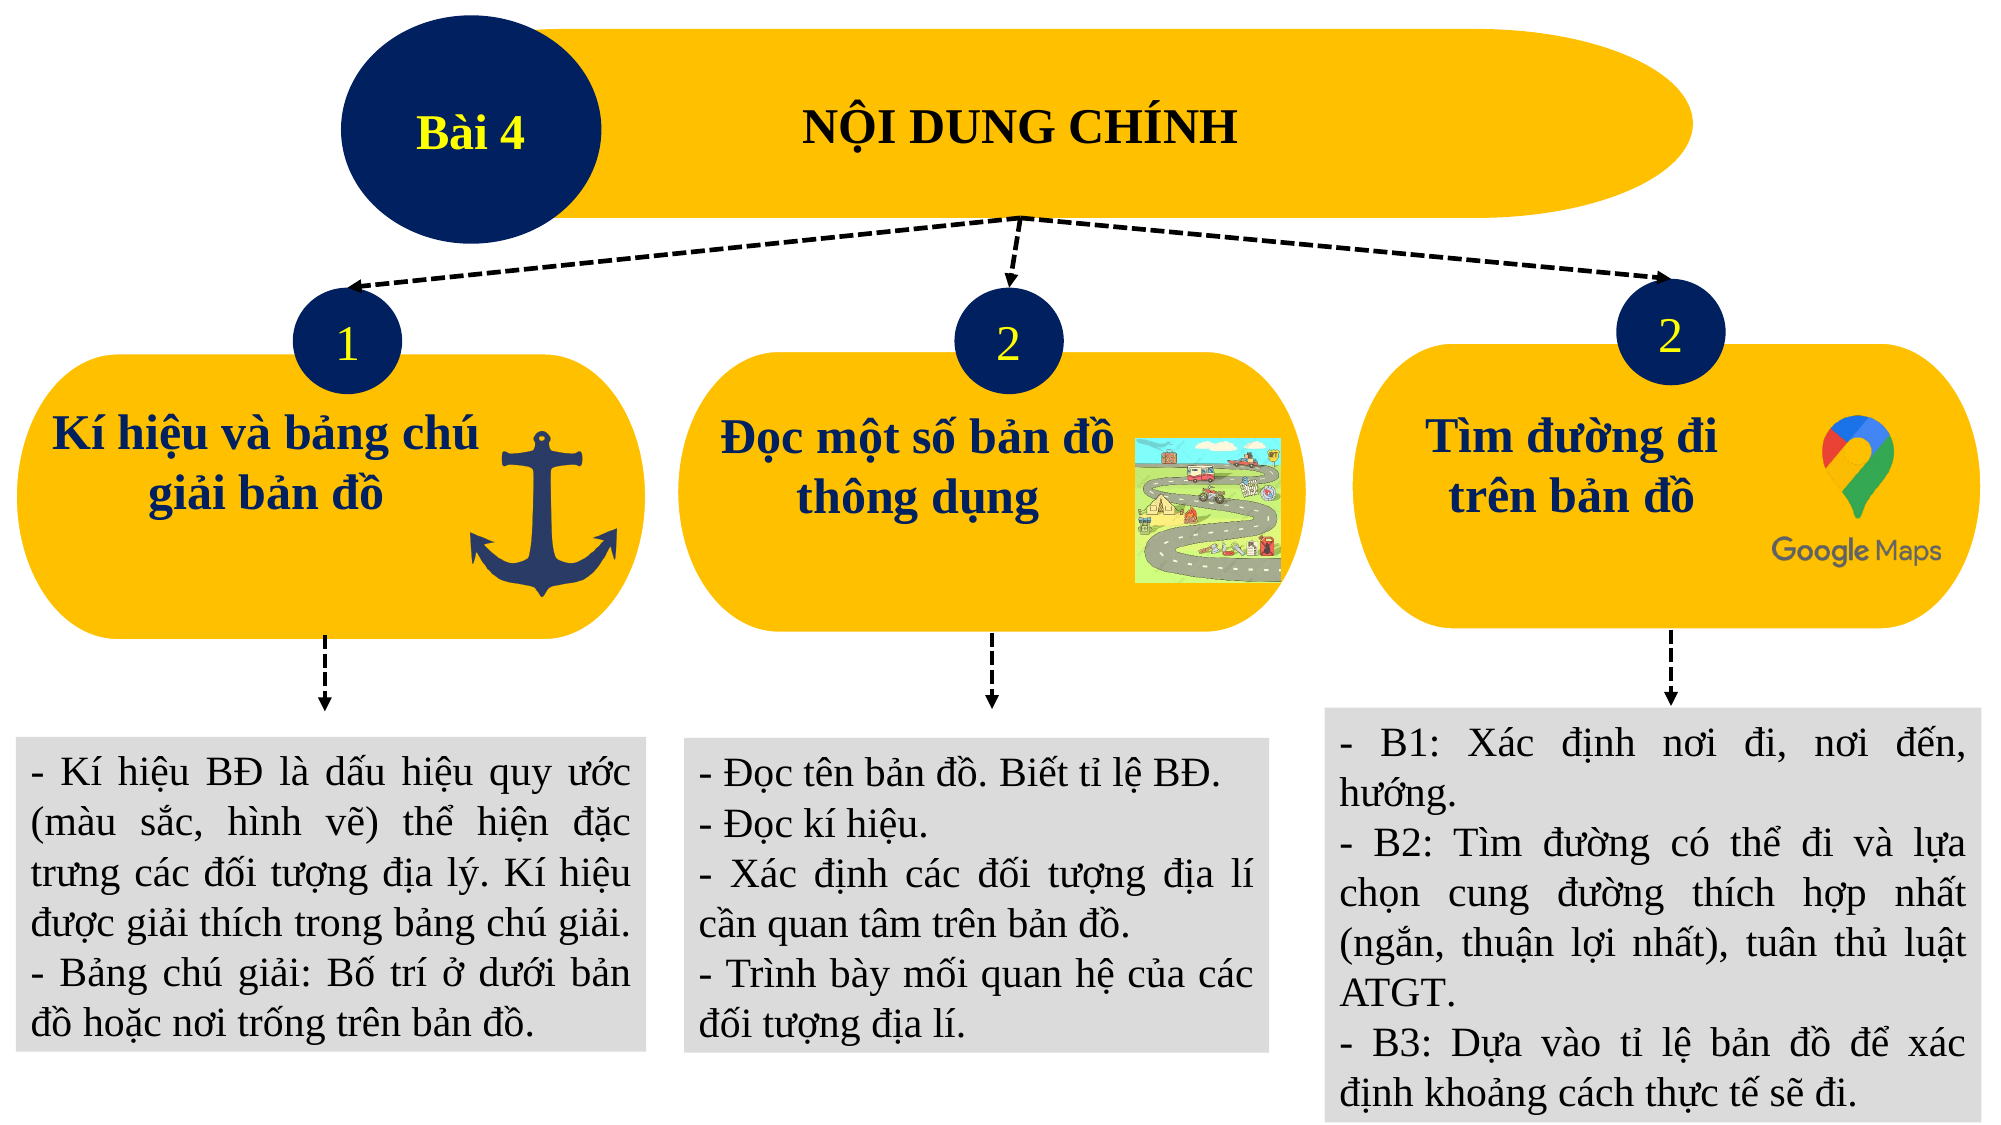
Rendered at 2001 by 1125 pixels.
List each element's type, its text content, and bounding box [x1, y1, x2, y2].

text_box [17, 352, 648, 642]
text_box 2 [1615, 277, 1727, 387]
text_box Tìm đường đi trên bản đồ [1365, 395, 1779, 531]
text_box - Kí hiệu BĐ là dấu hiệu quy ước (màu sắc, hình vẽ) thể hiện đặc trưng các đối tượng địa lý. Kí hiệu được giải thích trong bảng chú giải. - Bảng chú giải: Bố trí ở dưới bản đồ hoặc nơi trống trên bản đồ. [15, 736, 647, 1052]
picture [1772, 407, 1941, 577]
text_box Kí hiệu và bảng chú giải bản đồ [1, 392, 532, 527]
text_box 1 [291, 286, 404, 392]
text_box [341, 15, 1693, 244]
text_box 2 [953, 287, 1065, 395]
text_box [347, 217, 1009, 288]
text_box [1009, 217, 1021, 288]
text_box Đọc một số bản đồ thông dụng [690, 395, 1146, 531]
text_box [676, 350, 1308, 634]
text_box [1350, 341, 1983, 631]
text_box - Đọc tên bản đồ. Biết tỉ lệ BĐ. - Đọc kí hiệu. - Xác định các đối tượng địa lí cần quan tâm trên bản đồ. - Trình bày mối quan hệ của các đối tượng địa lí. [684, 737, 1270, 1053]
picture [1135, 438, 1281, 584]
text_box - B1: Xác định nơi đi, nơi đến, hướng. - B2: Tìm đường có thể đi và lựa chọn cung đường thích hợp nhất (ngắn, thuận lợi nhất), tuân thủ luật ATGT. - B3: Dựa vào tỉ lệ bản đồ để xác định khoảng cách thực tế sẽ đi. [1324, 707, 1982, 1123]
picture [470, 431, 617, 597]
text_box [1020, 217, 1671, 279]
